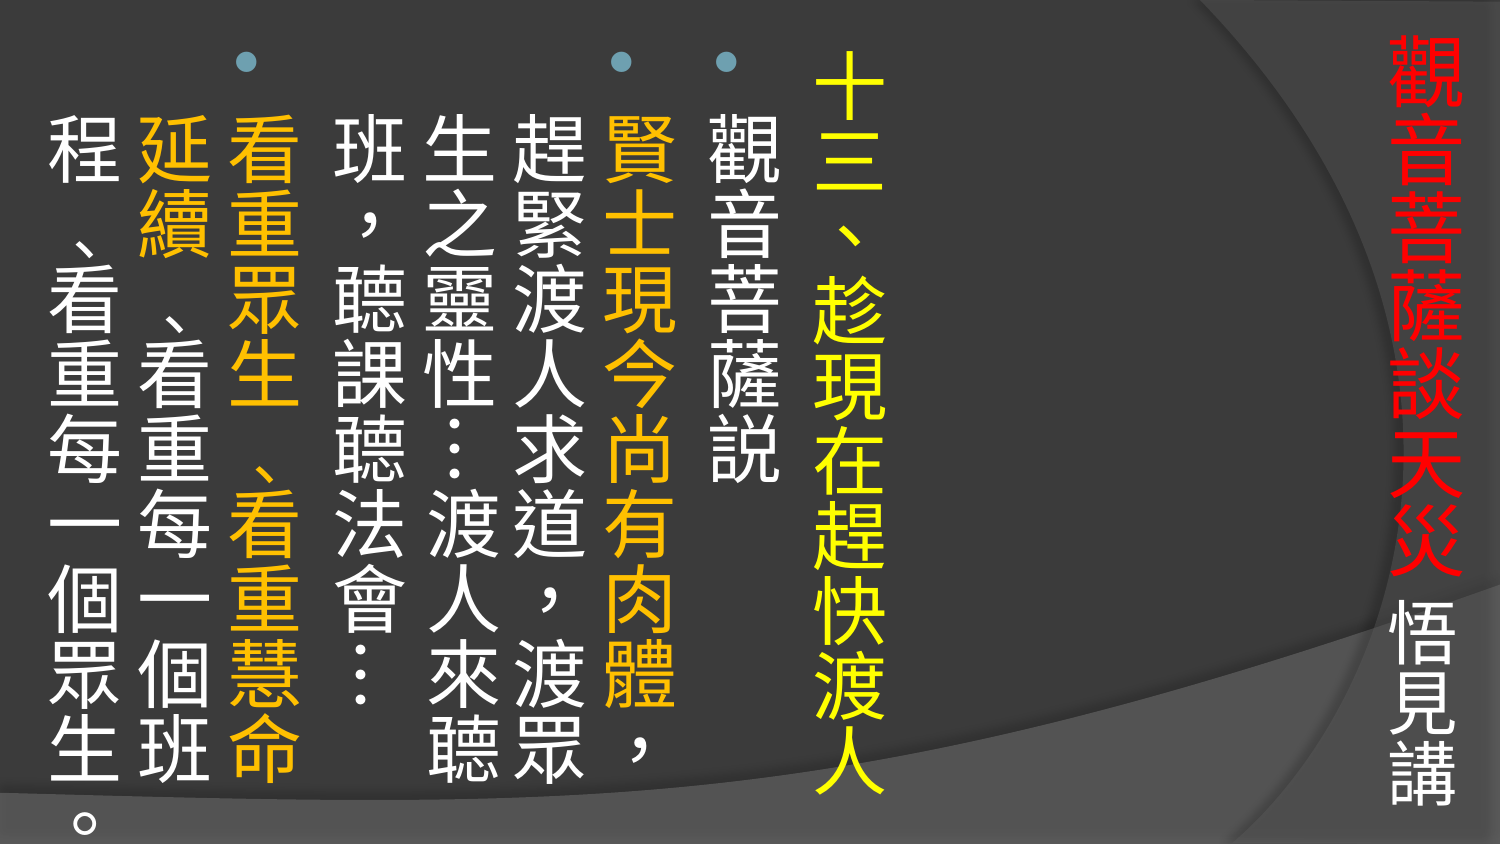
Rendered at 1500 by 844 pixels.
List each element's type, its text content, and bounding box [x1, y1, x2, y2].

list 十三、趁現在趕快渡人 觀音菩薩説 賢士現今尚有肉體，趕緊渡人求道，渡眾生之靈性…渡人來聼班，聼課聼法會… 看重眾生﹑看重慧命延續﹑看重每一個班程﹑看重每一個眾生。 [29, 27, 1365, 820]
title 觀音菩薩談天災 悟見講 [1364, 21, 1483, 820]
